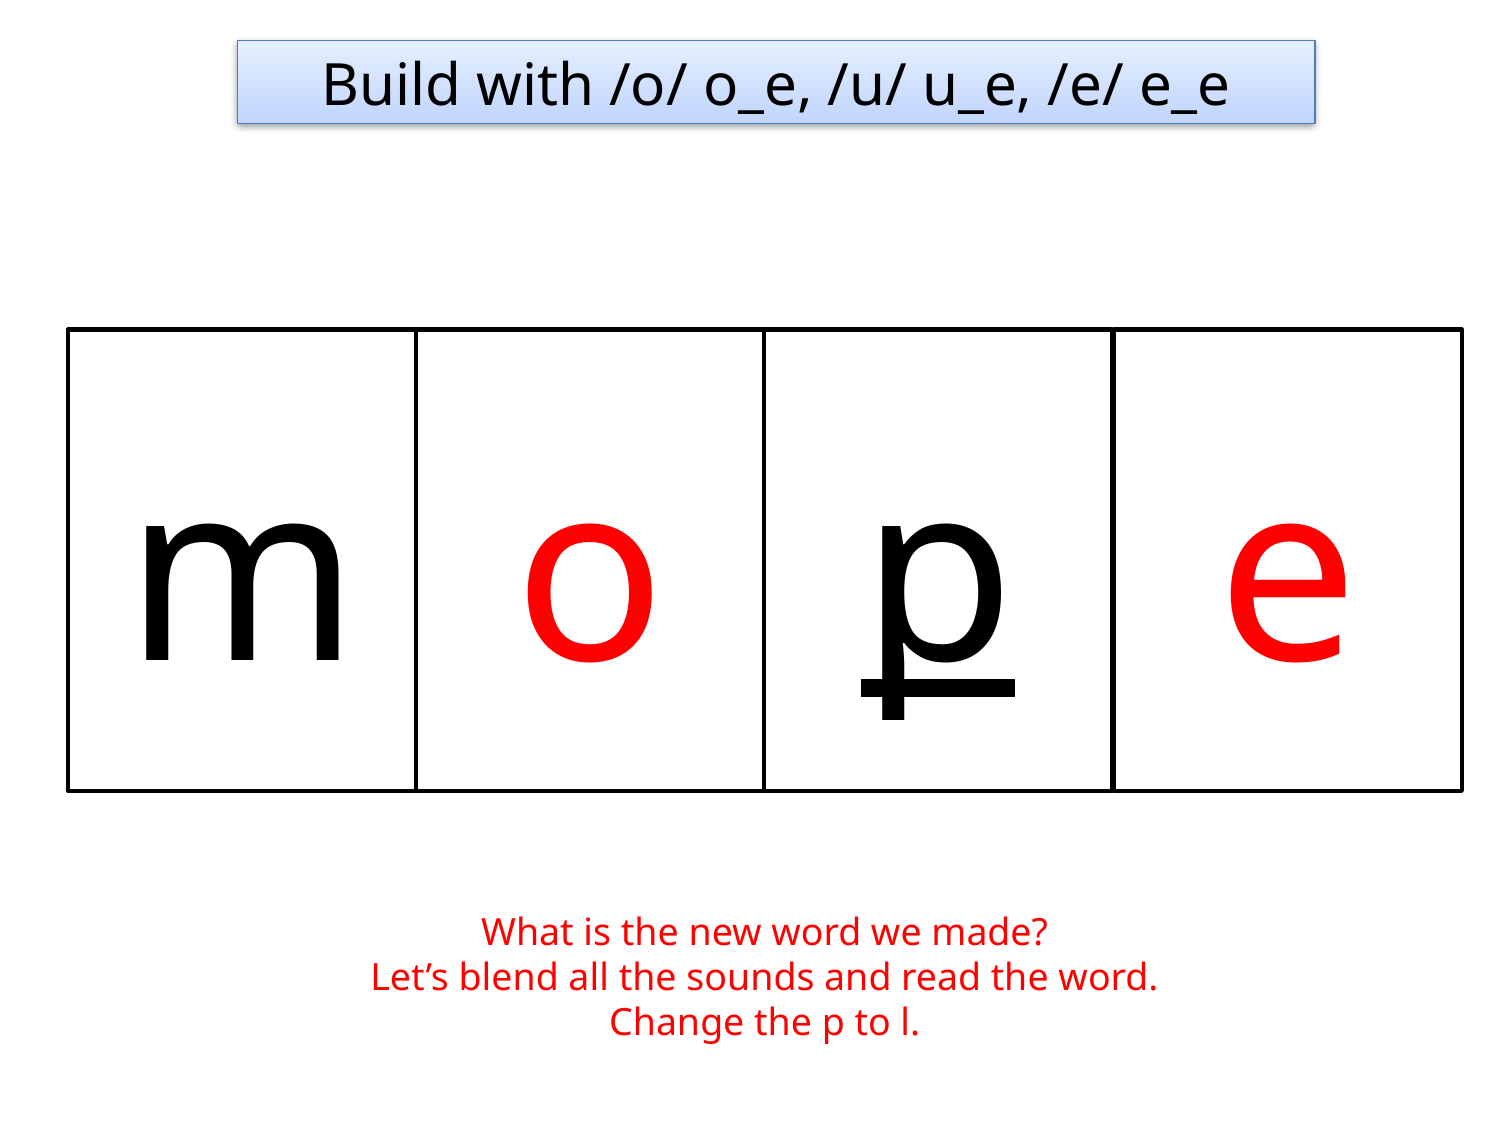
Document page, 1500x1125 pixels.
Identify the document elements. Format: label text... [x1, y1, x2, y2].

text_box e [1112, 327, 1464, 793]
text_box Build with /o/ o_e, /u/ u_e, /e/ e_e [237, 40, 1316, 124]
text_box What is the new word we made? Let’s blend all the sounds and read the word. Change the p to l. [241, 900, 1288, 1051]
text_box p [762, 327, 1112, 793]
text_box o [414, 327, 763, 793]
text_box m [66, 327, 414, 793]
